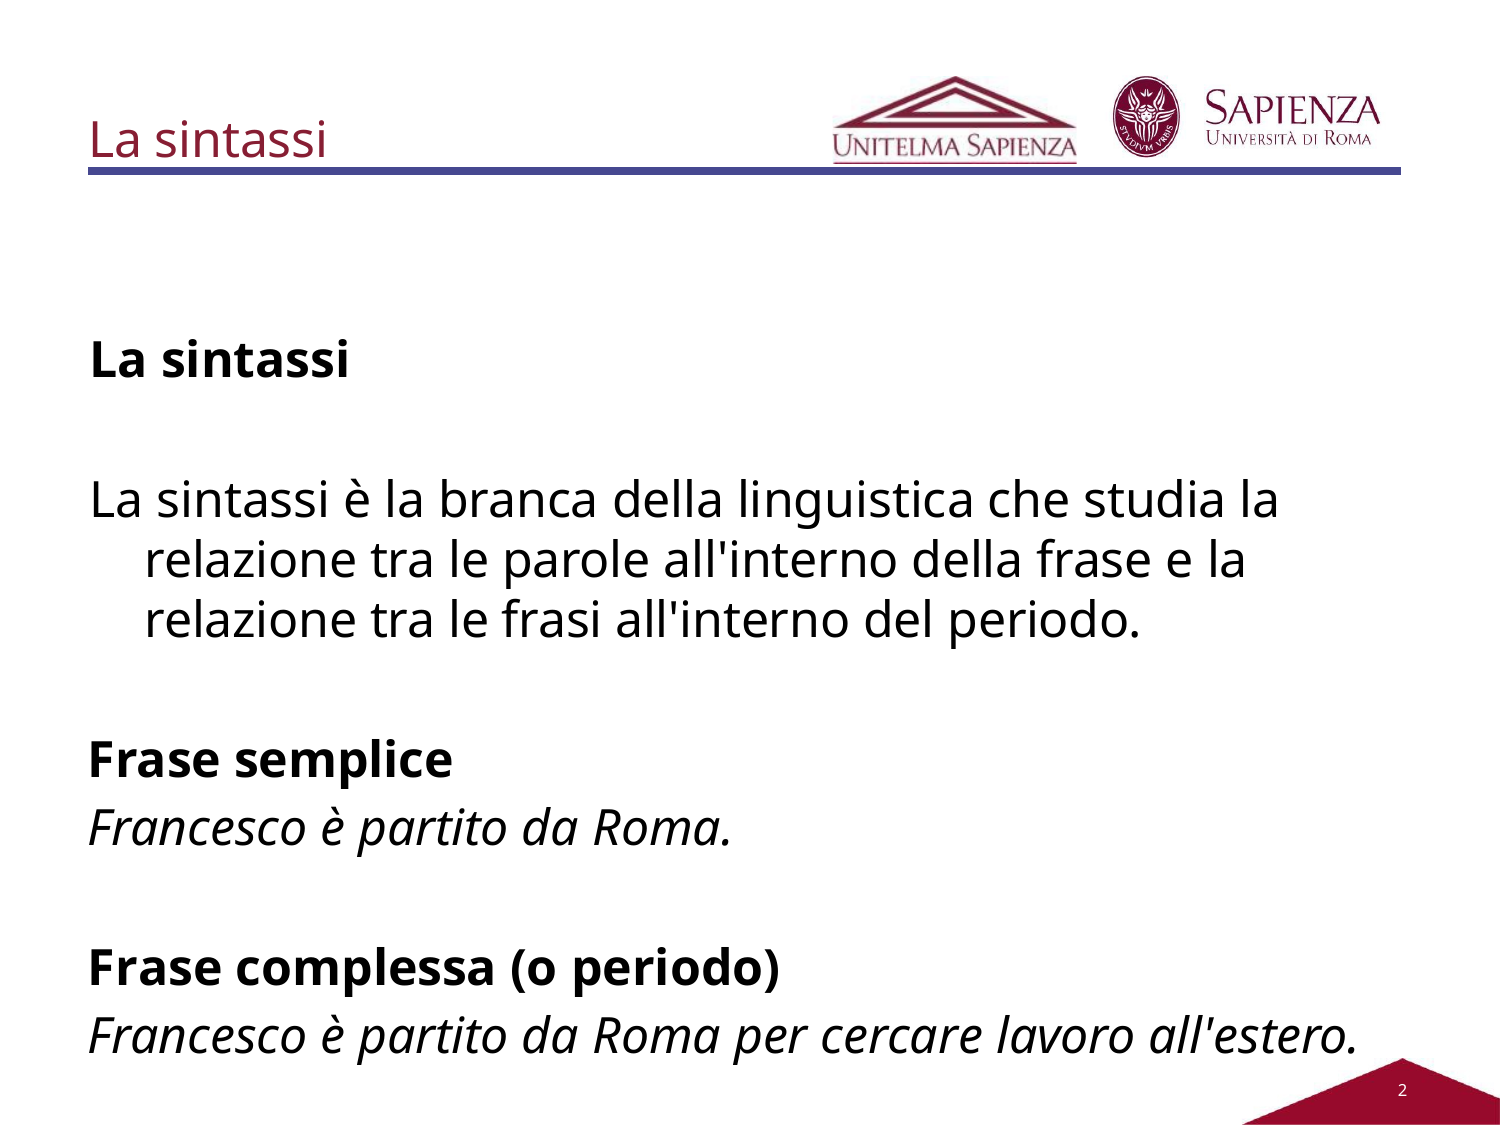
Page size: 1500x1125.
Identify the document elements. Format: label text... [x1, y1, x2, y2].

picture [1104, 66, 1414, 107]
title La sintassi [86, 107, 1414, 296]
text_box La sintassi La sintassi è la branca della linguistica che studia la relazione tra le parole all'interno della frase e la relazione tra le frasi all'interno del periodo. Frase semplice Francesco è partito da Roma. Frase complessa (o periodo) Francesco è partito da Roma per cercare lavoro all'estero. [87, 327, 1392, 1064]
picture [832, 76, 1077, 107]
picture [1241, 1058, 1500, 1125]
slide_number 2 [1393, 1079, 1422, 1125]
